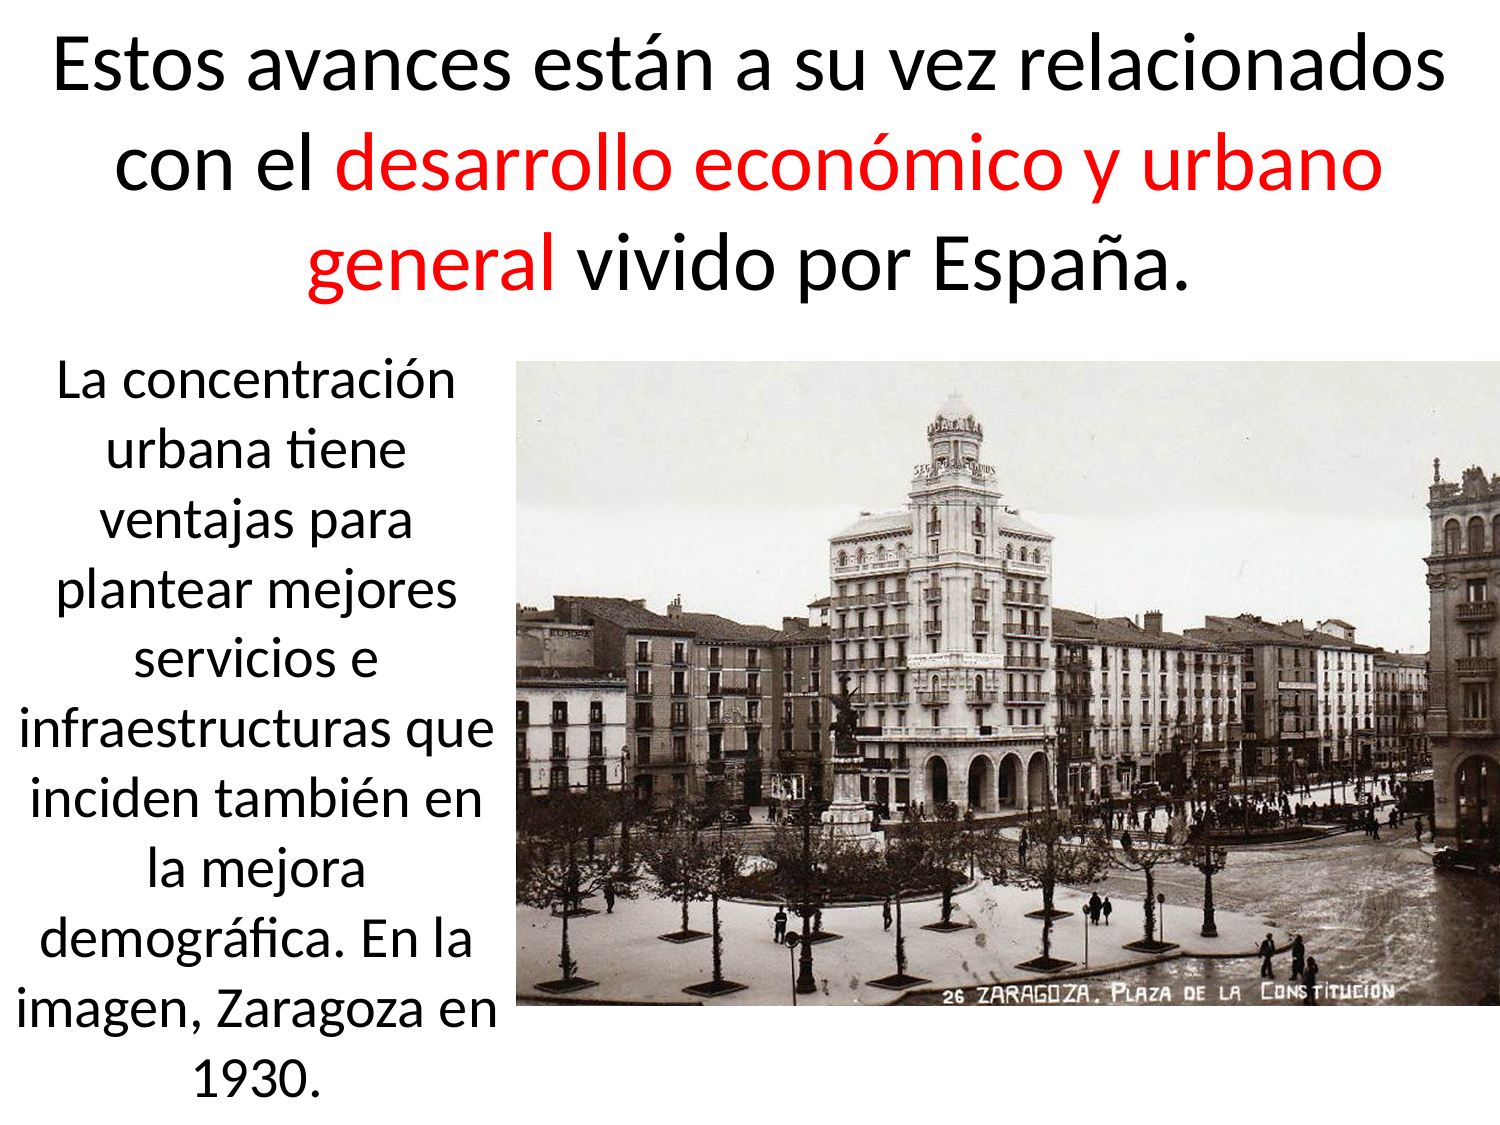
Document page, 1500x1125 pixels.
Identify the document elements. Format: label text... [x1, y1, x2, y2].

picture [516, 361, 1500, 1006]
text_box Estos avances están a su vez relacionados con el desarrollo económico y urbano general vivido por España. [0, 0, 1500, 315]
text_box La concentración urbana tiene ventajas para plantear mejores servicios e infraestructuras que inciden también en la mejora demográfica. En la imagen, Zaragoza en 1930. [0, 332, 514, 1117]
